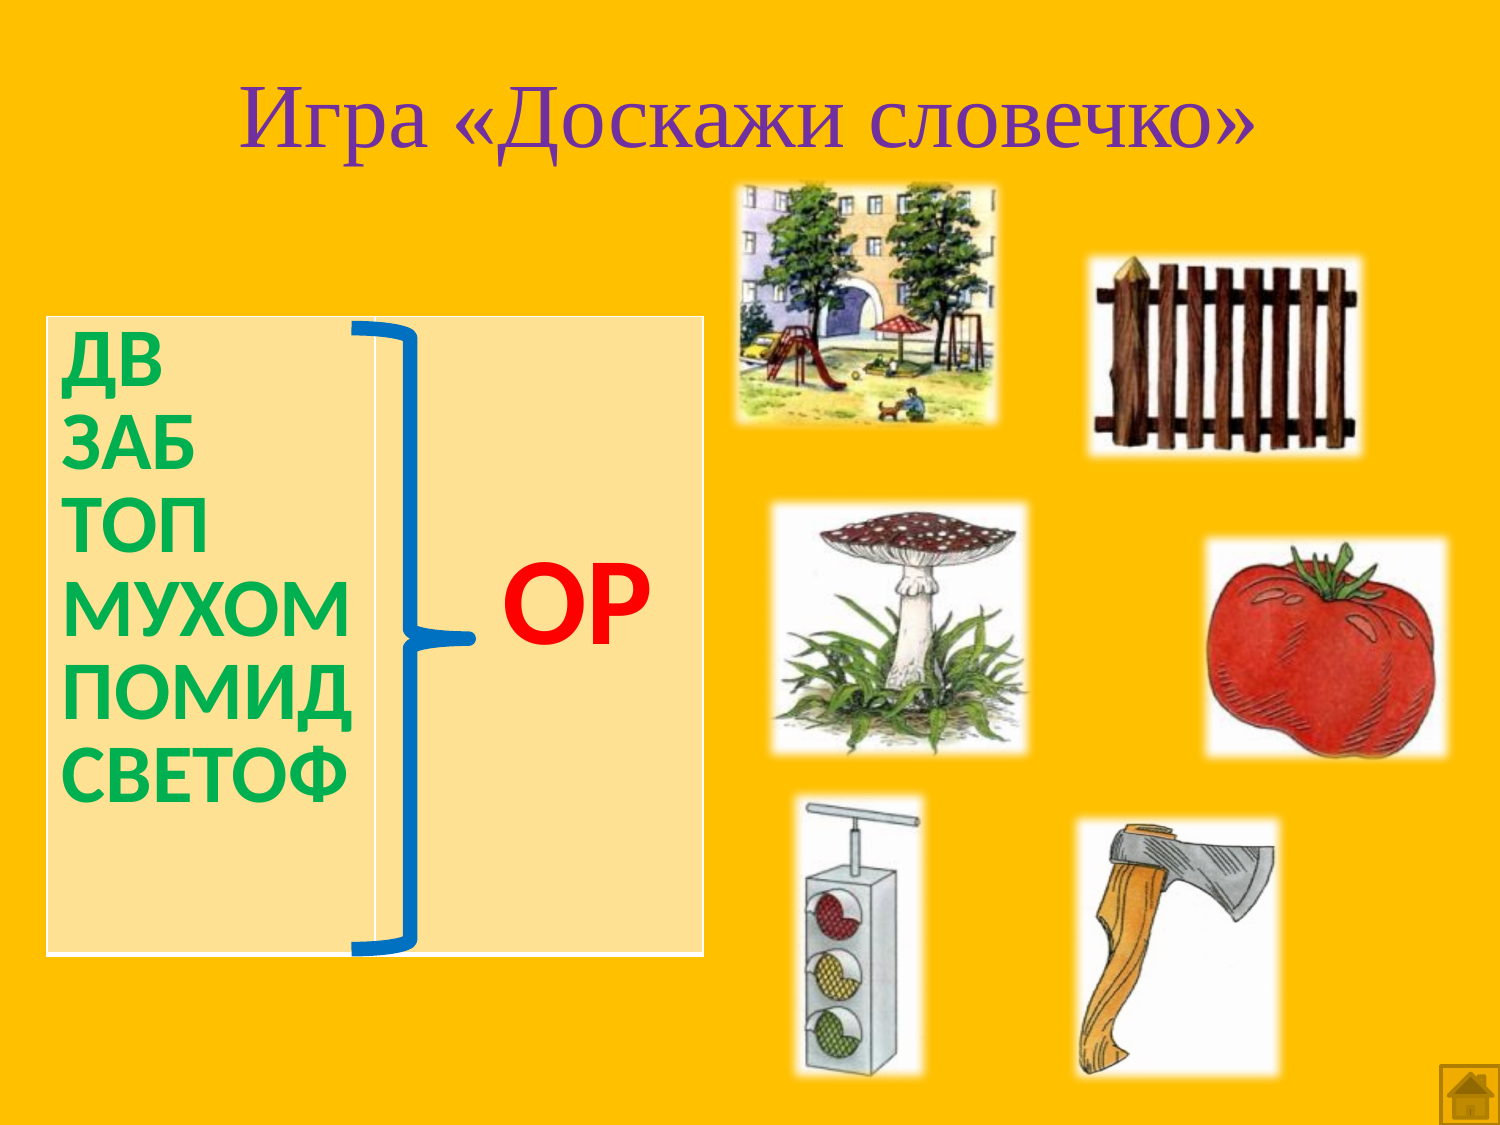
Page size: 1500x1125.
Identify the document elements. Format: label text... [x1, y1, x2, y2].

picture [1195, 527, 1458, 768]
text_box [351, 327, 470, 950]
title Игра «Доскажи словечко» [75, 45, 1425, 176]
picture [761, 491, 1039, 766]
picture [1077, 245, 1372, 467]
picture [784, 784, 933, 1086]
table_header ДВ ЗАБ ТОП МУХОМ ПОМИД СВЕТОФ [48, 317, 374, 952]
table_header ОР [376, 317, 702, 952]
picture [726, 175, 1008, 435]
text_box [1439, 1064, 1500, 1125]
picture [1066, 808, 1290, 1087]
